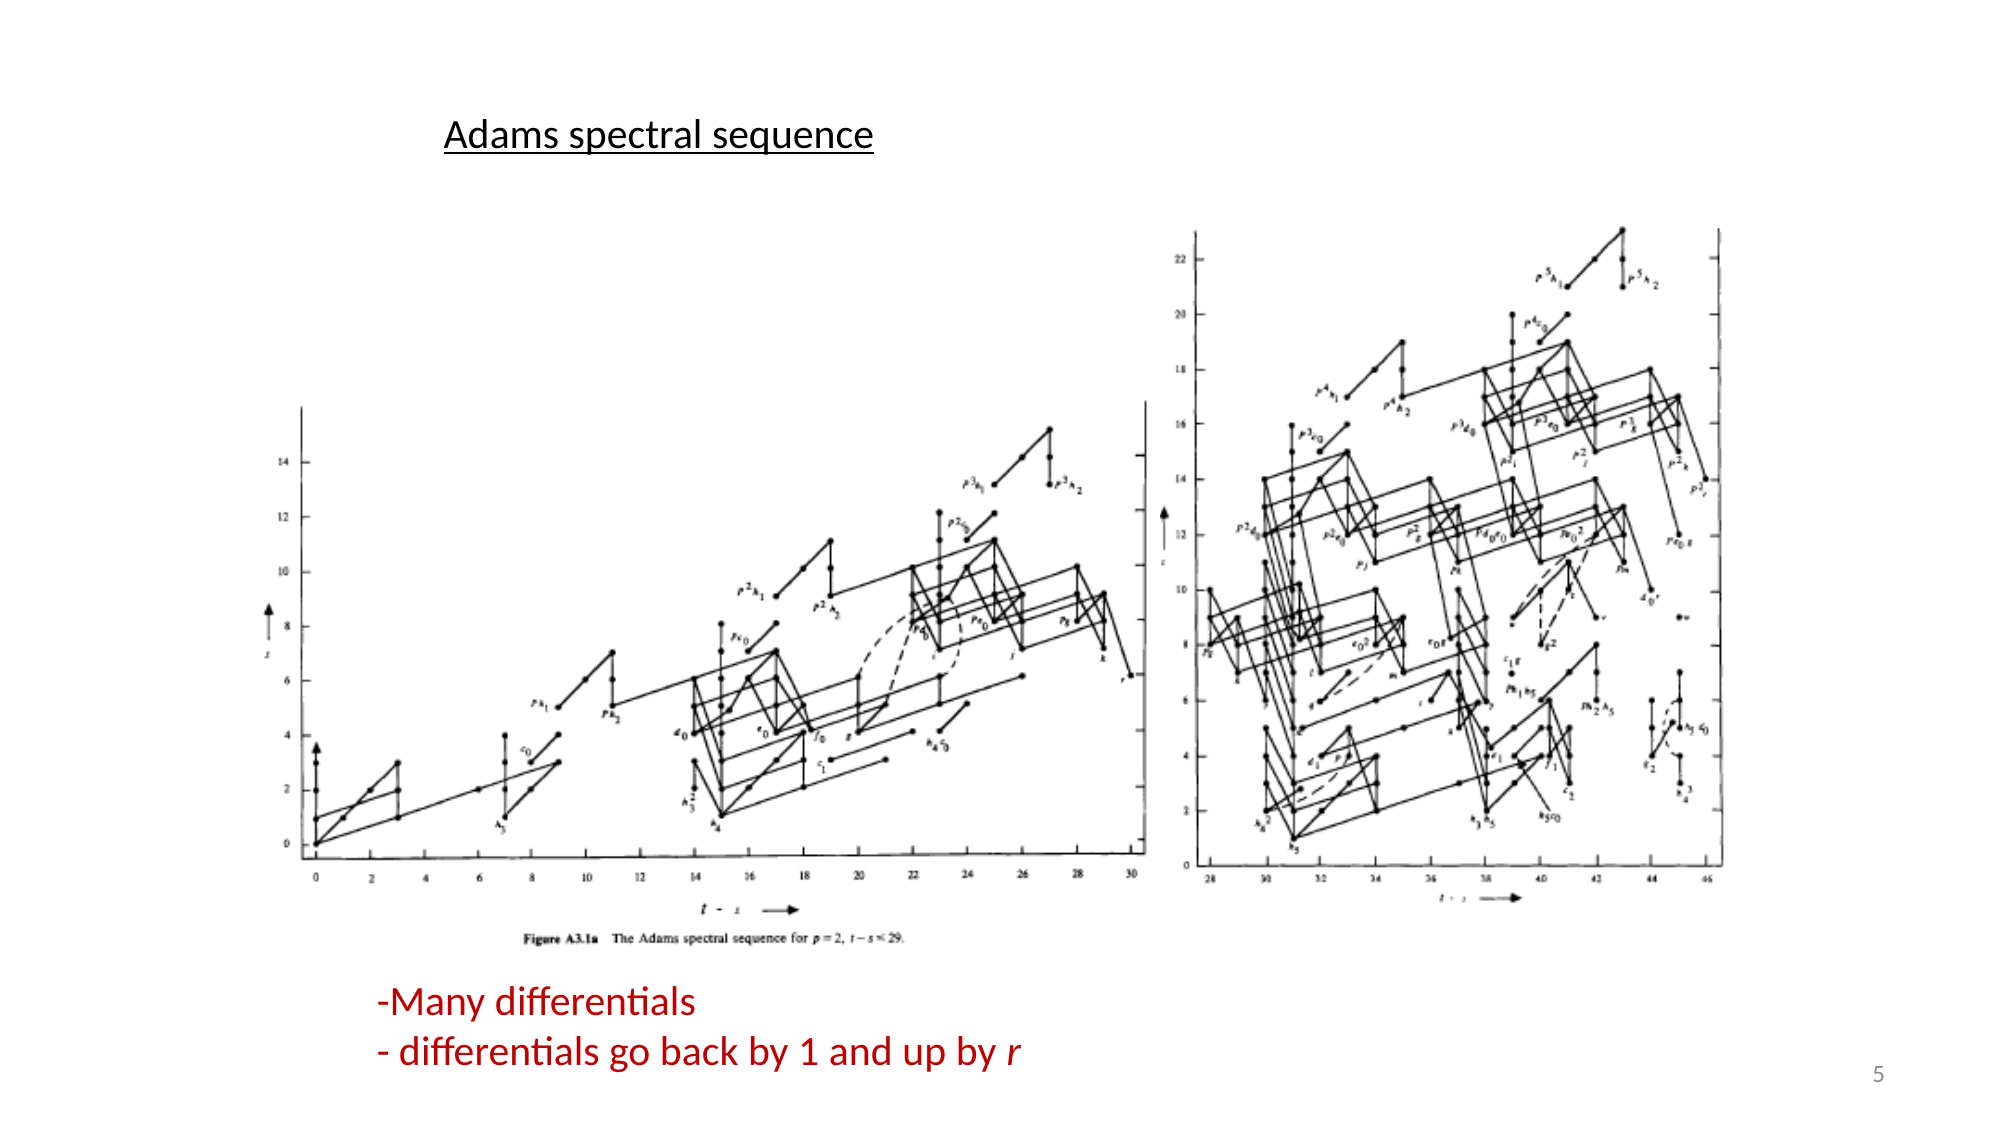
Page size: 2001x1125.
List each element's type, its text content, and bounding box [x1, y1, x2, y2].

slide_number 5 [1433, 1042, 1900, 1103]
picture [256, 212, 1744, 955]
